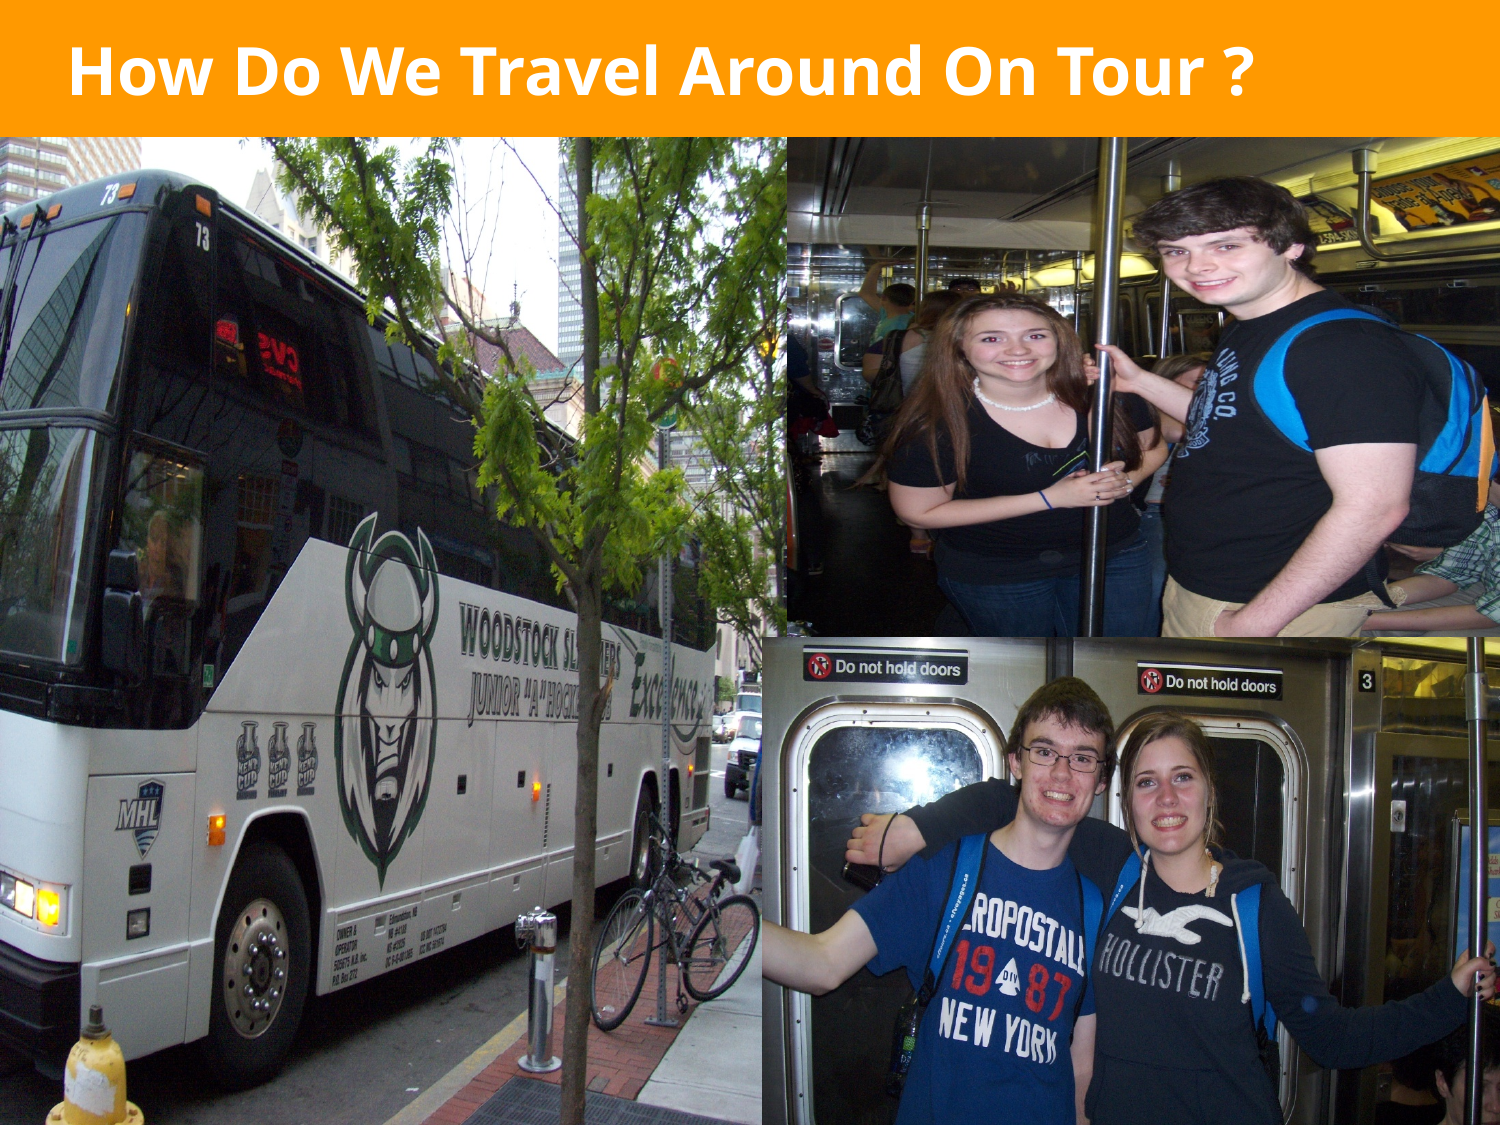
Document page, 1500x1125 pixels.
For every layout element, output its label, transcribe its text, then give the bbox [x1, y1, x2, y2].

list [0, 137, 785, 1125]
picture [762, 137, 1500, 1125]
title How Do We Travel Around On Tour ? [0, 0, 1500, 136]
